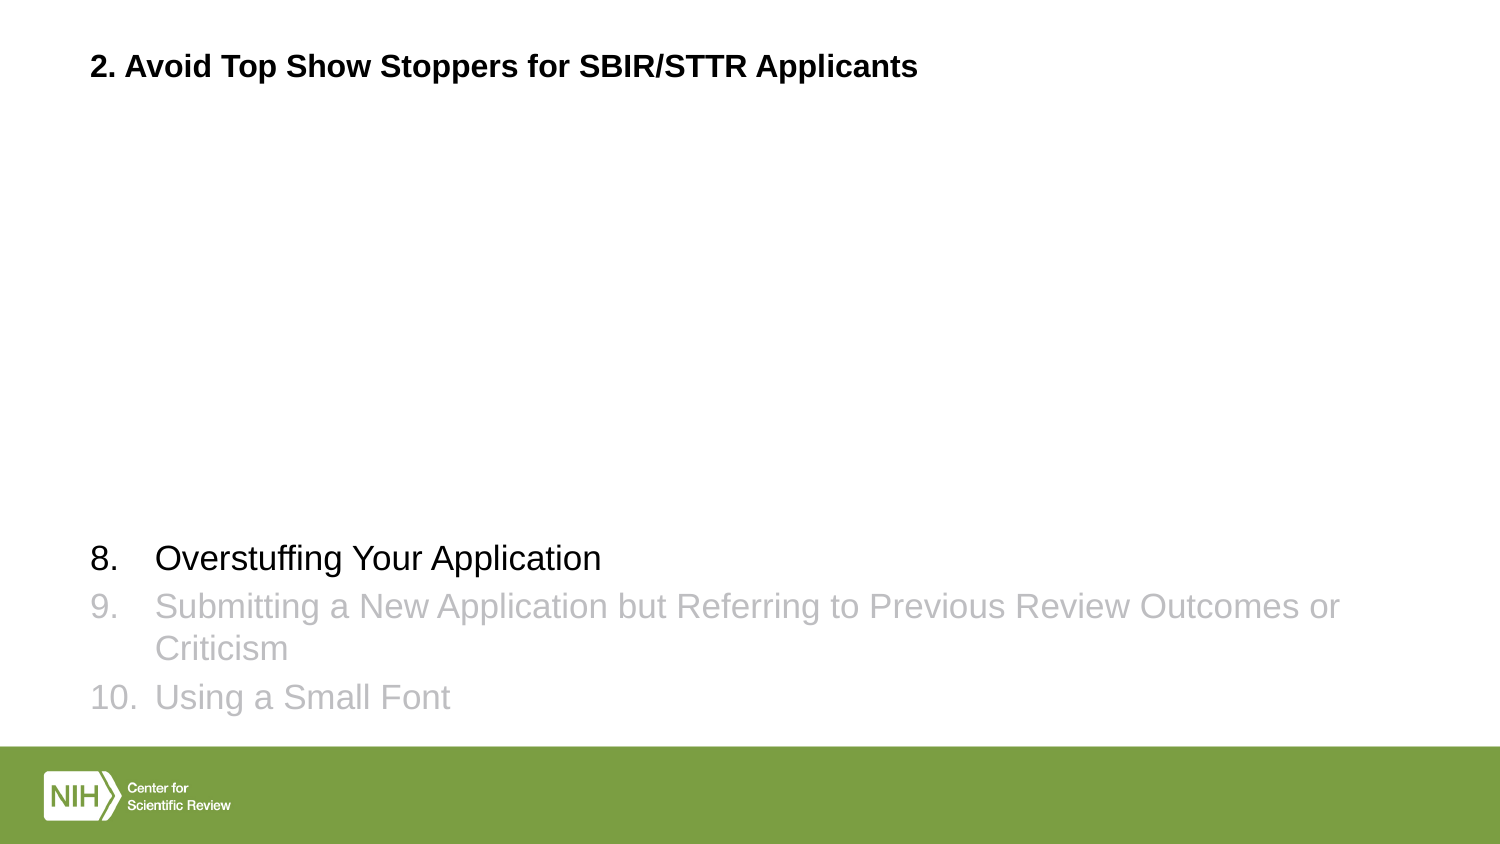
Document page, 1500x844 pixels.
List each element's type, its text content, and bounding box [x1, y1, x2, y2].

list Not Having Multiple Registrations in Place Failing to Appreciate Submission Is a Multi-Step Process Submitting Your Application at the Last Minute Attempting to Fix a Warning after the Deadline Not Using the Right Application Form Not Giving the Instructions Enough Attention Producing an Incomplete Application Overstuffing Your Application Submitting a New Application but Referring to Previous Review Outcomes or Criticism Using a Small Font [75, 134, 1425, 729]
title 2. Avoid Top Show Stoppers for SBIR/STTR Applicants [75, 37, 1425, 132]
picture [0, 0, 1500, 844]
